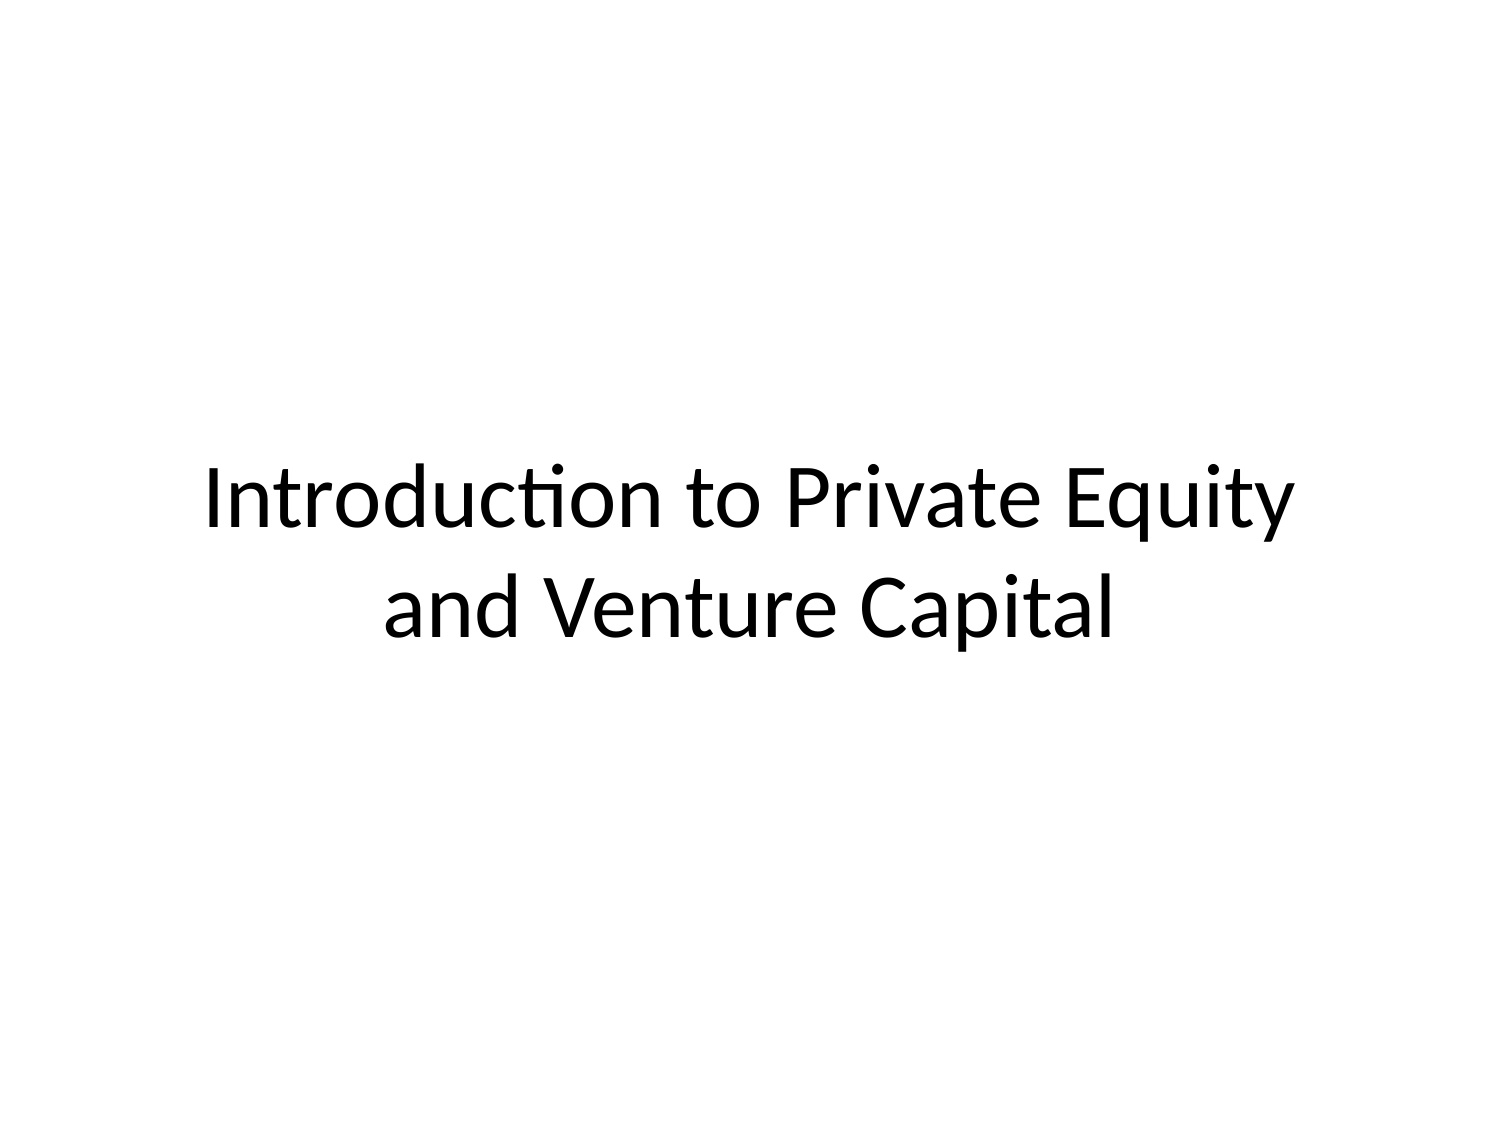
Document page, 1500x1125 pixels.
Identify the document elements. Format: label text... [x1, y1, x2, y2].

title Introduction to Private Equity and Venture Capital [112, 425, 1388, 667]
